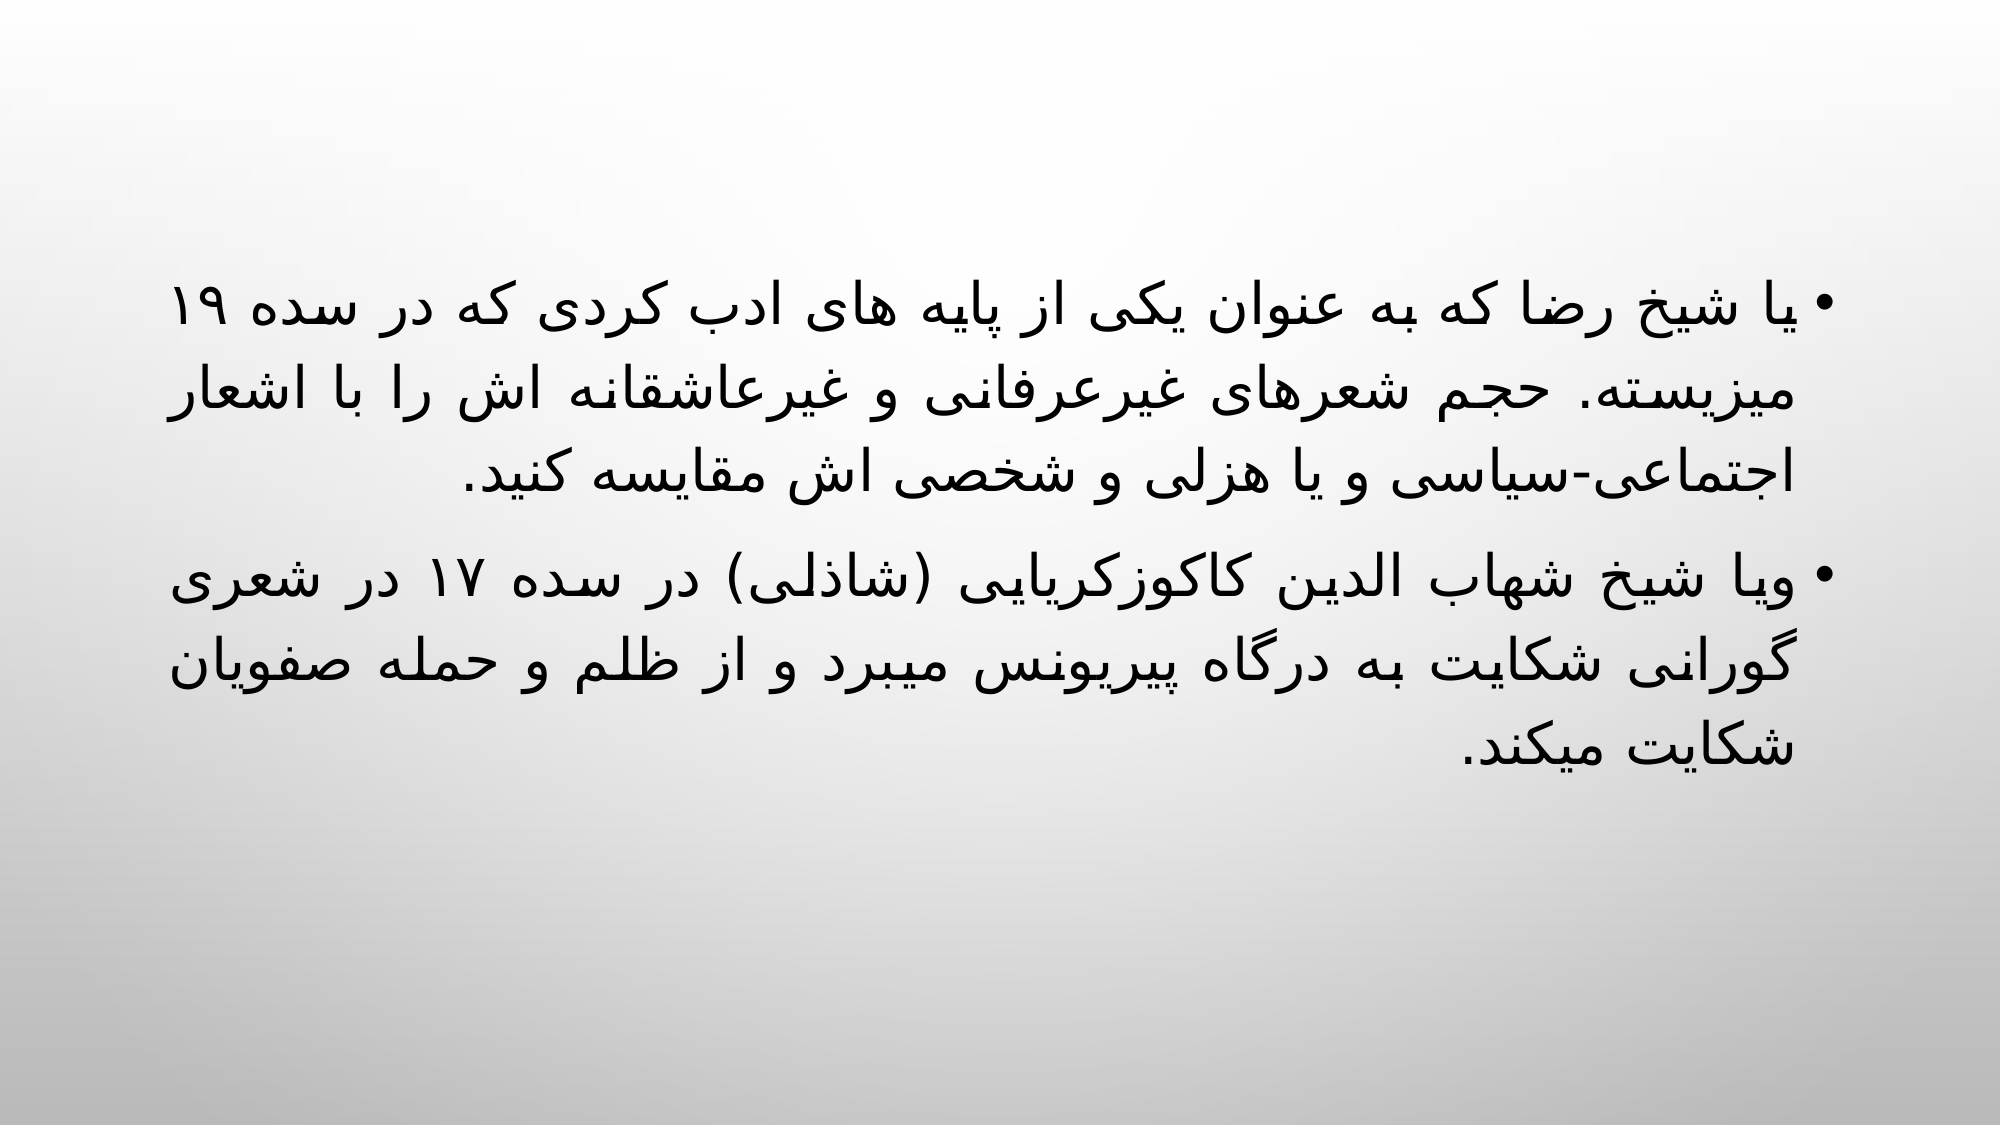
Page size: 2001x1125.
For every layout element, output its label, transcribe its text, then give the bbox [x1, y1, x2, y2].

list یا شیخ رضا که به عنوان یکی از پایه های ادب کردی که در سده ۱۹ میزیسته. حجم شعرهای غیرعرفانی و غیرعاشقانه اش را با اشعار اجتماعی-سیاسی و یا هزلی و شخصی اش مقایسه کنید. ویا شیخ شهاب الدین کاکوزکریایی (شاذلی) در سده ۱۷ در شعری گورانی شکایت به درگاه پیریونس میبرد و از ظلم و حمله صفویان شکایت میکند. [149, 244, 1851, 950]
picture [0, 0, 2000, 1125]
